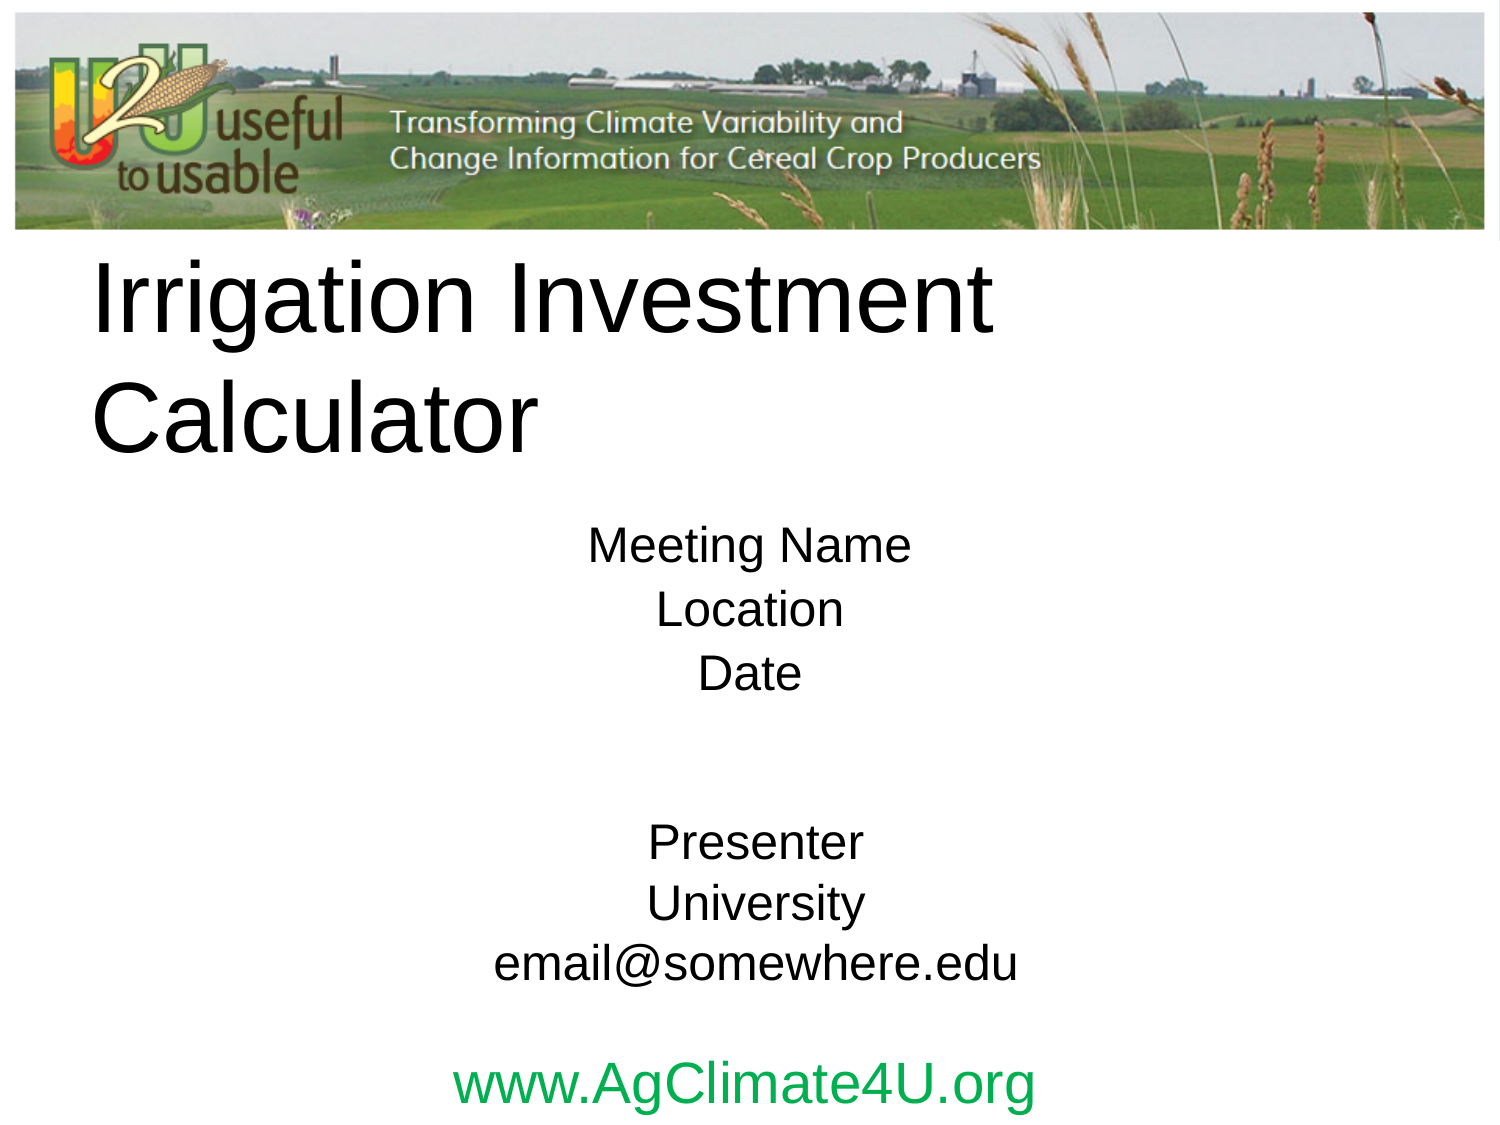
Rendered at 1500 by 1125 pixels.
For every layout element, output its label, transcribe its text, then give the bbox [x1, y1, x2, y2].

text_box Presenter University email@somewhere.edu [478, 809, 1034, 998]
title Irrigation Investment Calculator [75, 249, 1425, 351]
text_box Meeting Name Location Date [112, 512, 1388, 738]
picture [0, 0, 1500, 241]
